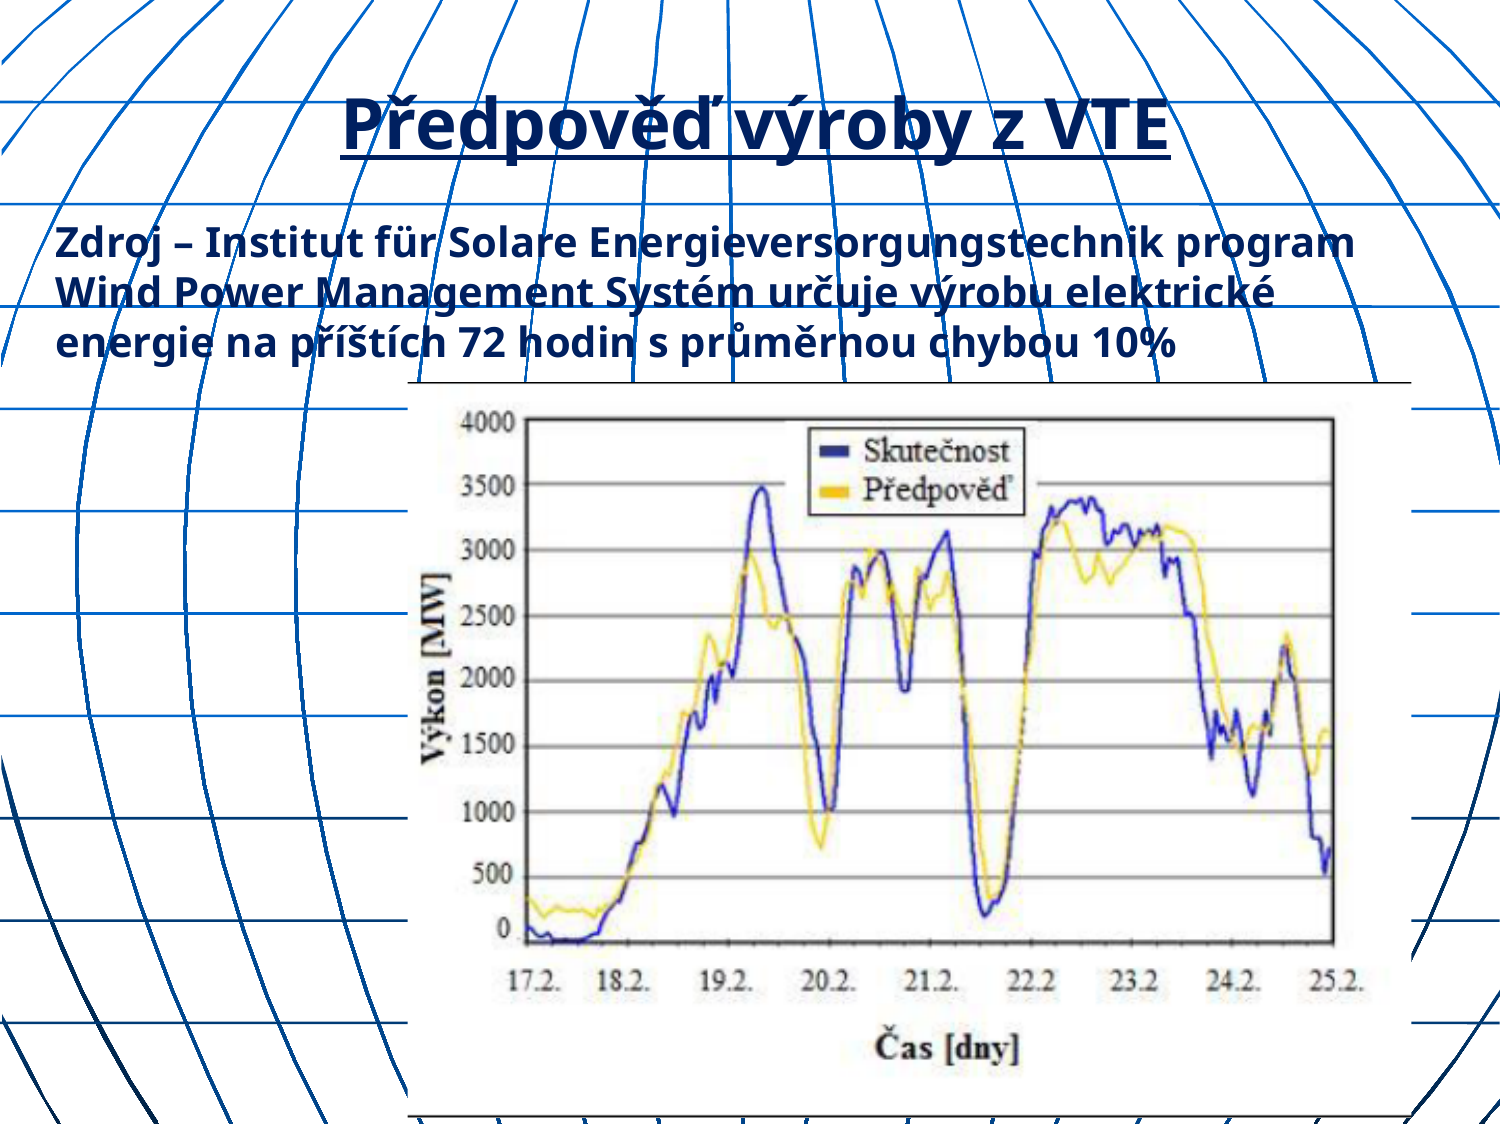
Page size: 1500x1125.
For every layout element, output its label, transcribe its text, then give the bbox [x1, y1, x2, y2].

text_box Zdroj – Institut für Solare Energieversorgungstechnik program Wind Power Management Systém určuje výrobu elektrické energie na příštích 72 hodin s průměrnou chybou 10% [41, 208, 1424, 374]
picture [407, 382, 1412, 1118]
text_box Předpověď výroby z VTE [29, 45, 1483, 197]
